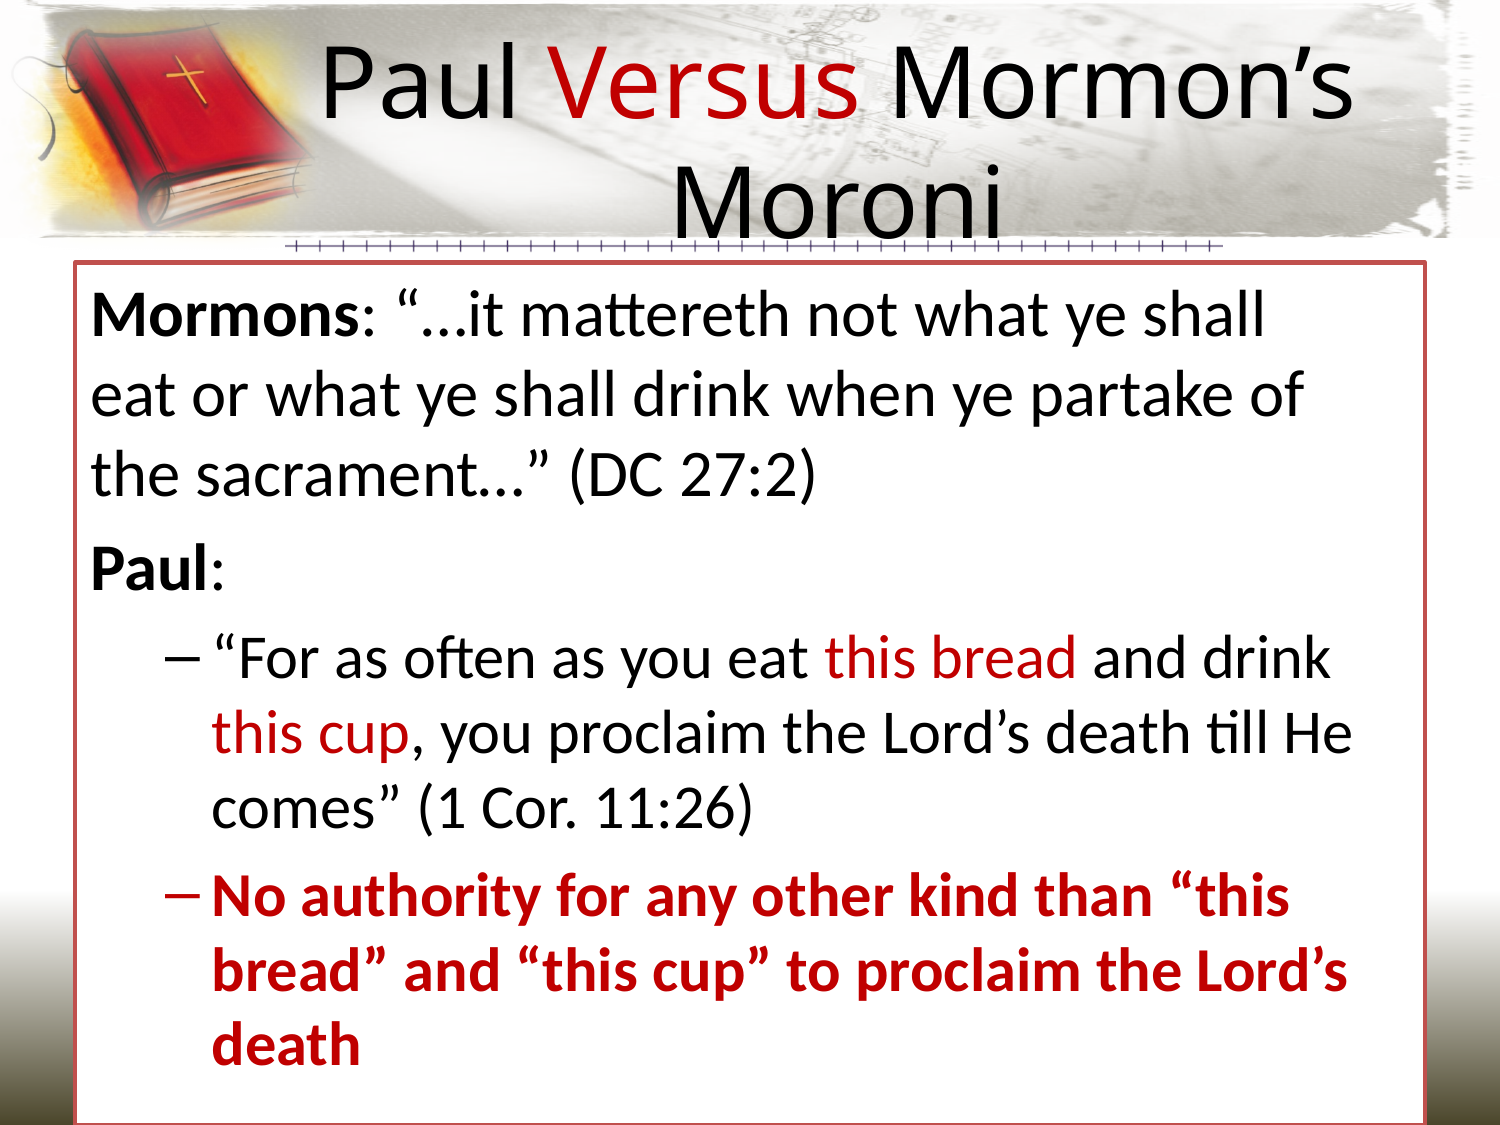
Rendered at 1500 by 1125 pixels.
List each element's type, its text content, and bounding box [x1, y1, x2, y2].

picture [285, 237, 1223, 254]
title Paul Versus Mormon’s Moroni [249, 45, 1425, 233]
picture [78, 79, 249, 172]
list Mormons: “…it mattereth not what ye shall eat or what ye shall drink when ye partake of the sacrament…” (DC 27:2) Paul: “For as often as you eat this bread and drink this cup, you proclaim the Lord’s death till He comes” (1 Cor. 11:26) No authority for any other kind than “this bread” and “this cup” to proclaim the Lord’s death [73, 260, 1427, 1125]
